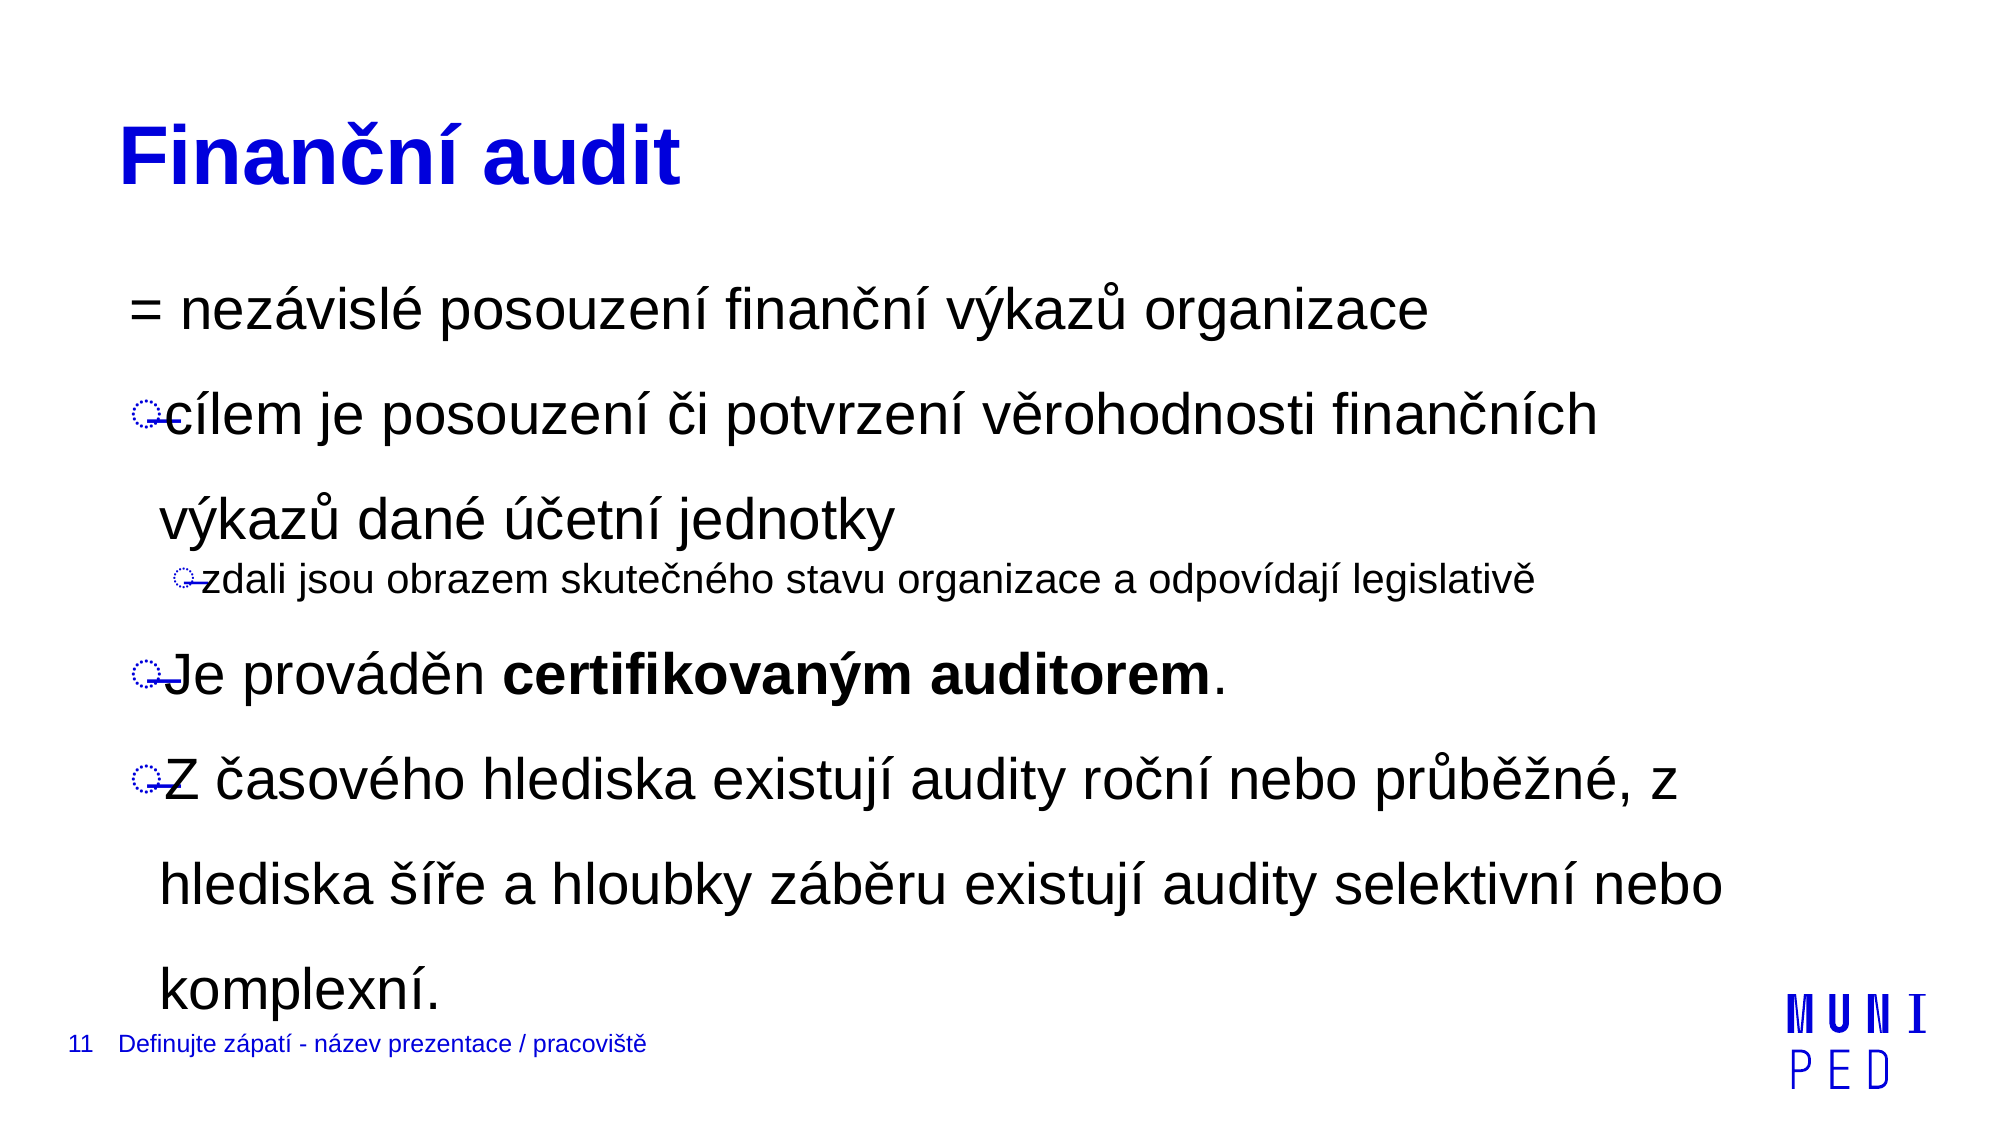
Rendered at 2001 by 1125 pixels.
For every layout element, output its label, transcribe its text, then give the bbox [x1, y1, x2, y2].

list = nezávislé posouzení finanční výkazů organizace cílem je posouzení či potvrzení věrohodnosti finančních výkazů dané účetní jednotky zdali jsou obrazem skutečného stavu organizace a odpovídají legislativě Je prováděn certifikovaným auditorem. Z časového hlediska existují audity roční nebo průběžné, z hlediska šíře a hloubky záběru existují audity selektivní nebo komplexní. [118, 236, 1883, 957]
footer Definujte zápatí - název prezentace / pracoviště [118, 1021, 1418, 1063]
title Finanční audit [118, 118, 1883, 193]
slide_number 11 [67, 1021, 110, 1063]
